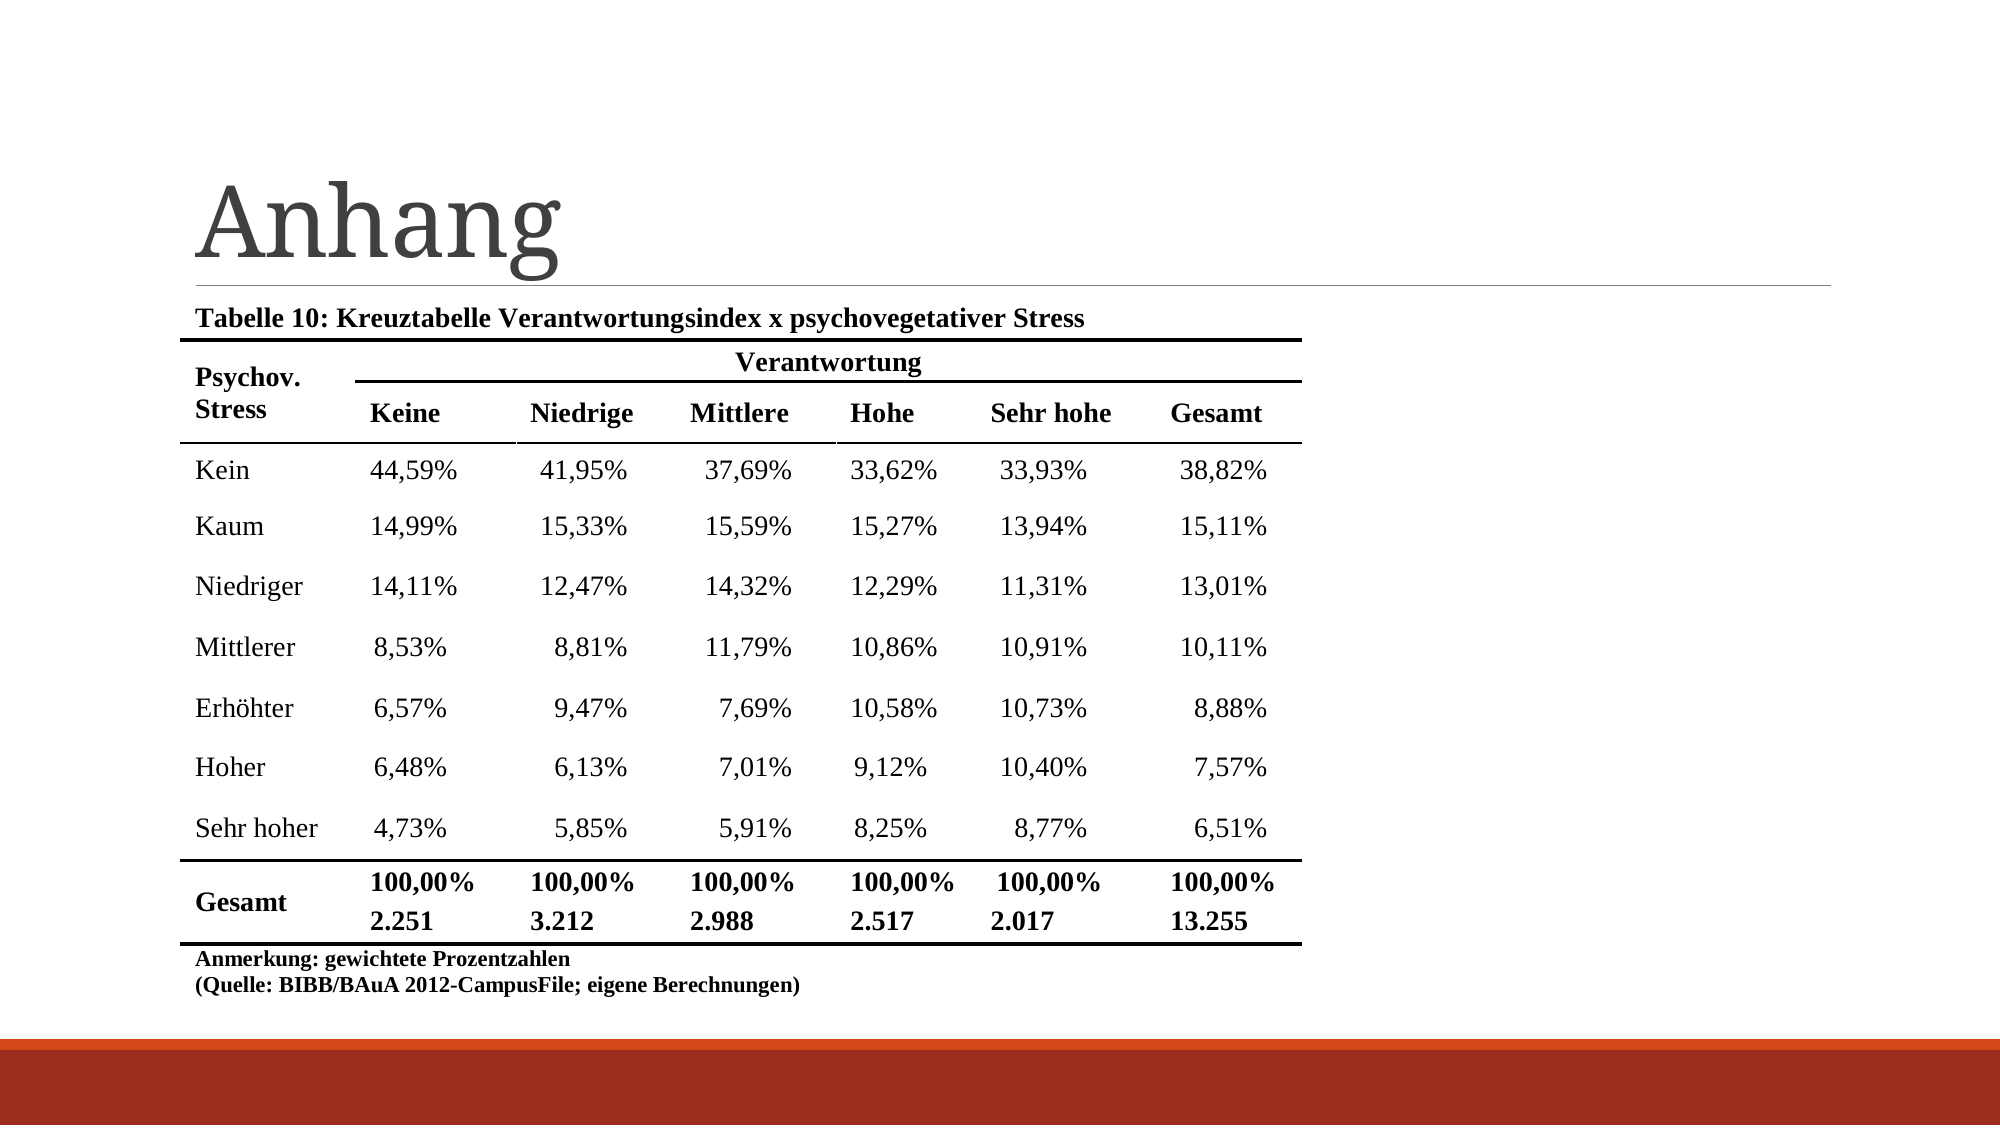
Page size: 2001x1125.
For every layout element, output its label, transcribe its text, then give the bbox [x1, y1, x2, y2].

picture [179, 300, 1304, 1038]
title Anhang [180, 47, 1830, 285]
